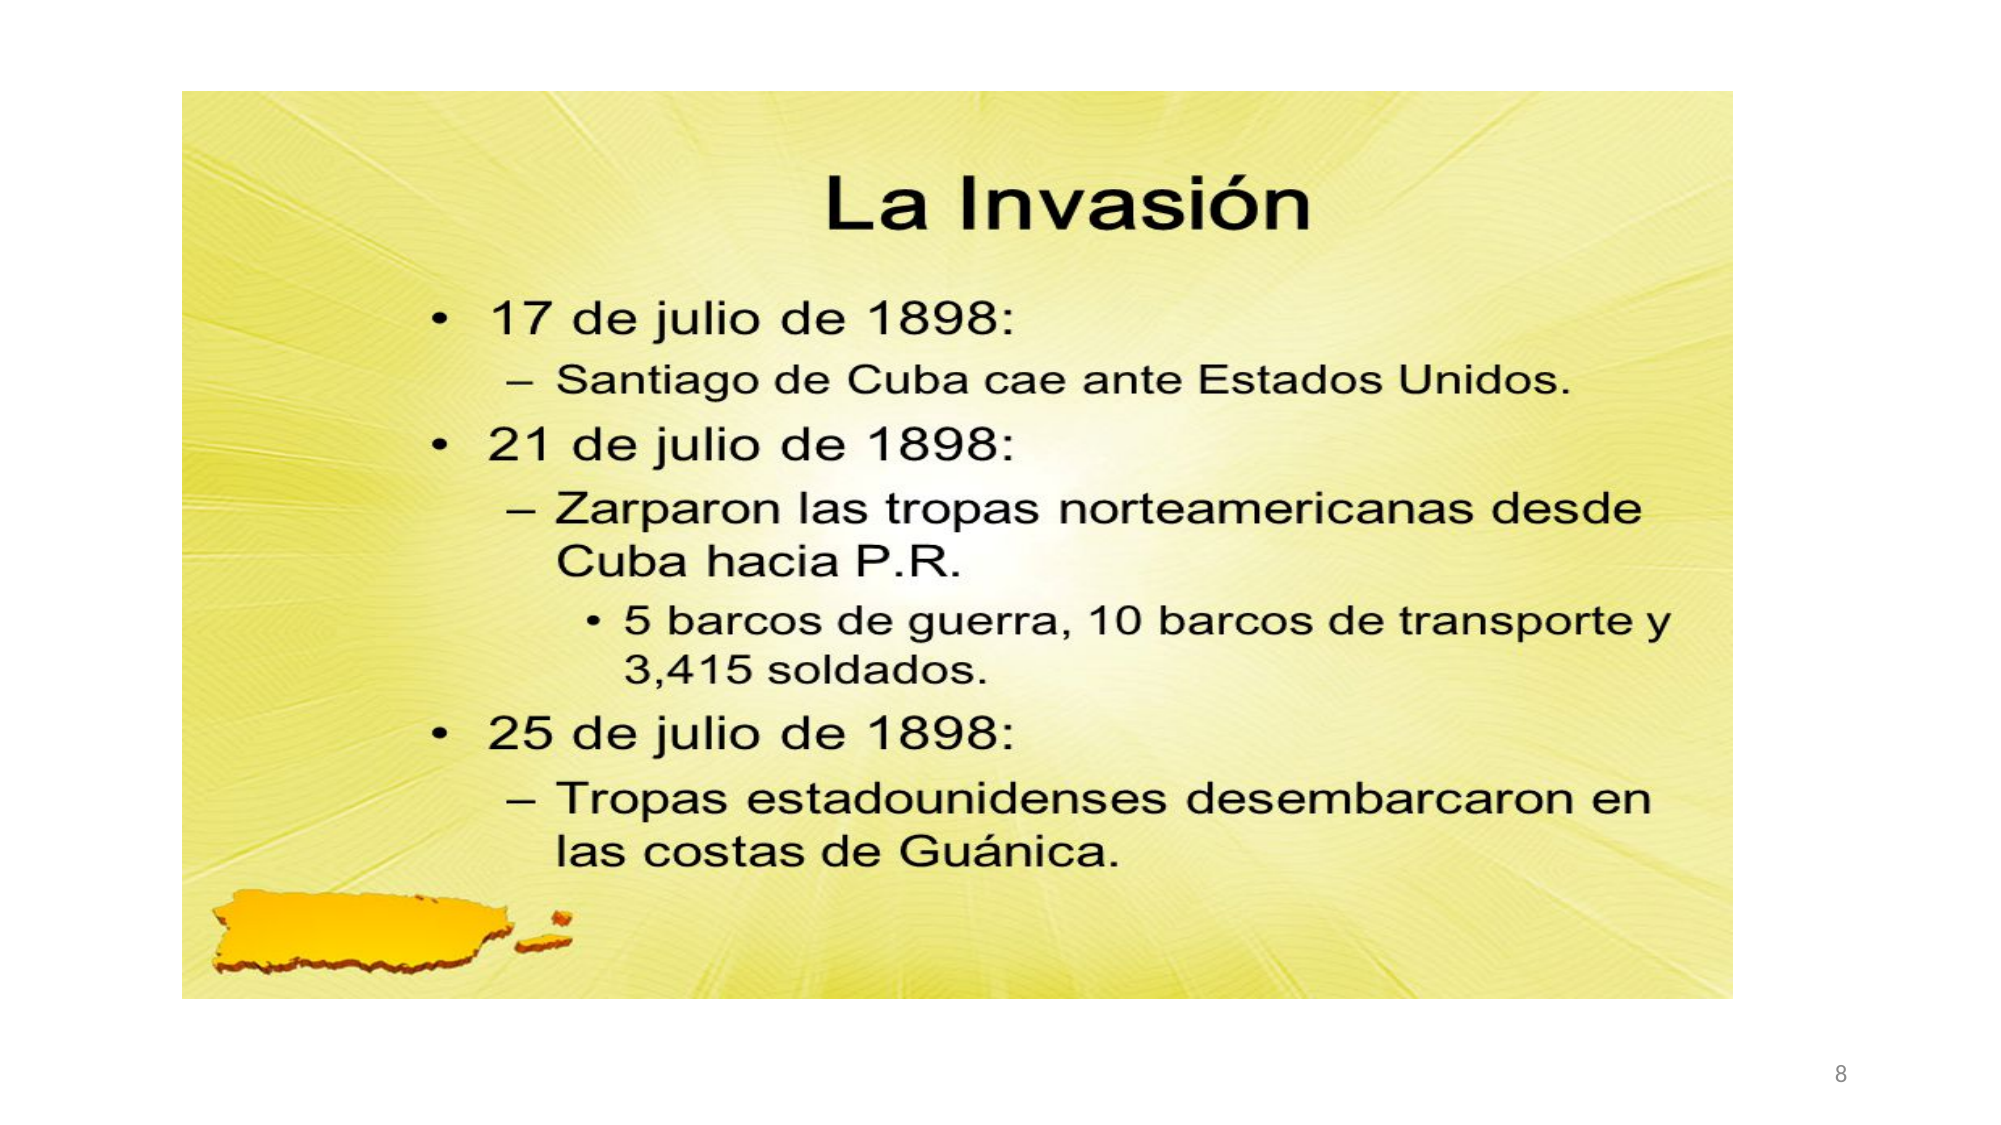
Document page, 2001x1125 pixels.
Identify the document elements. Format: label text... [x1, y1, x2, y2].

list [182, 91, 1734, 999]
slide_number 8 [1412, 1042, 1863, 1103]
